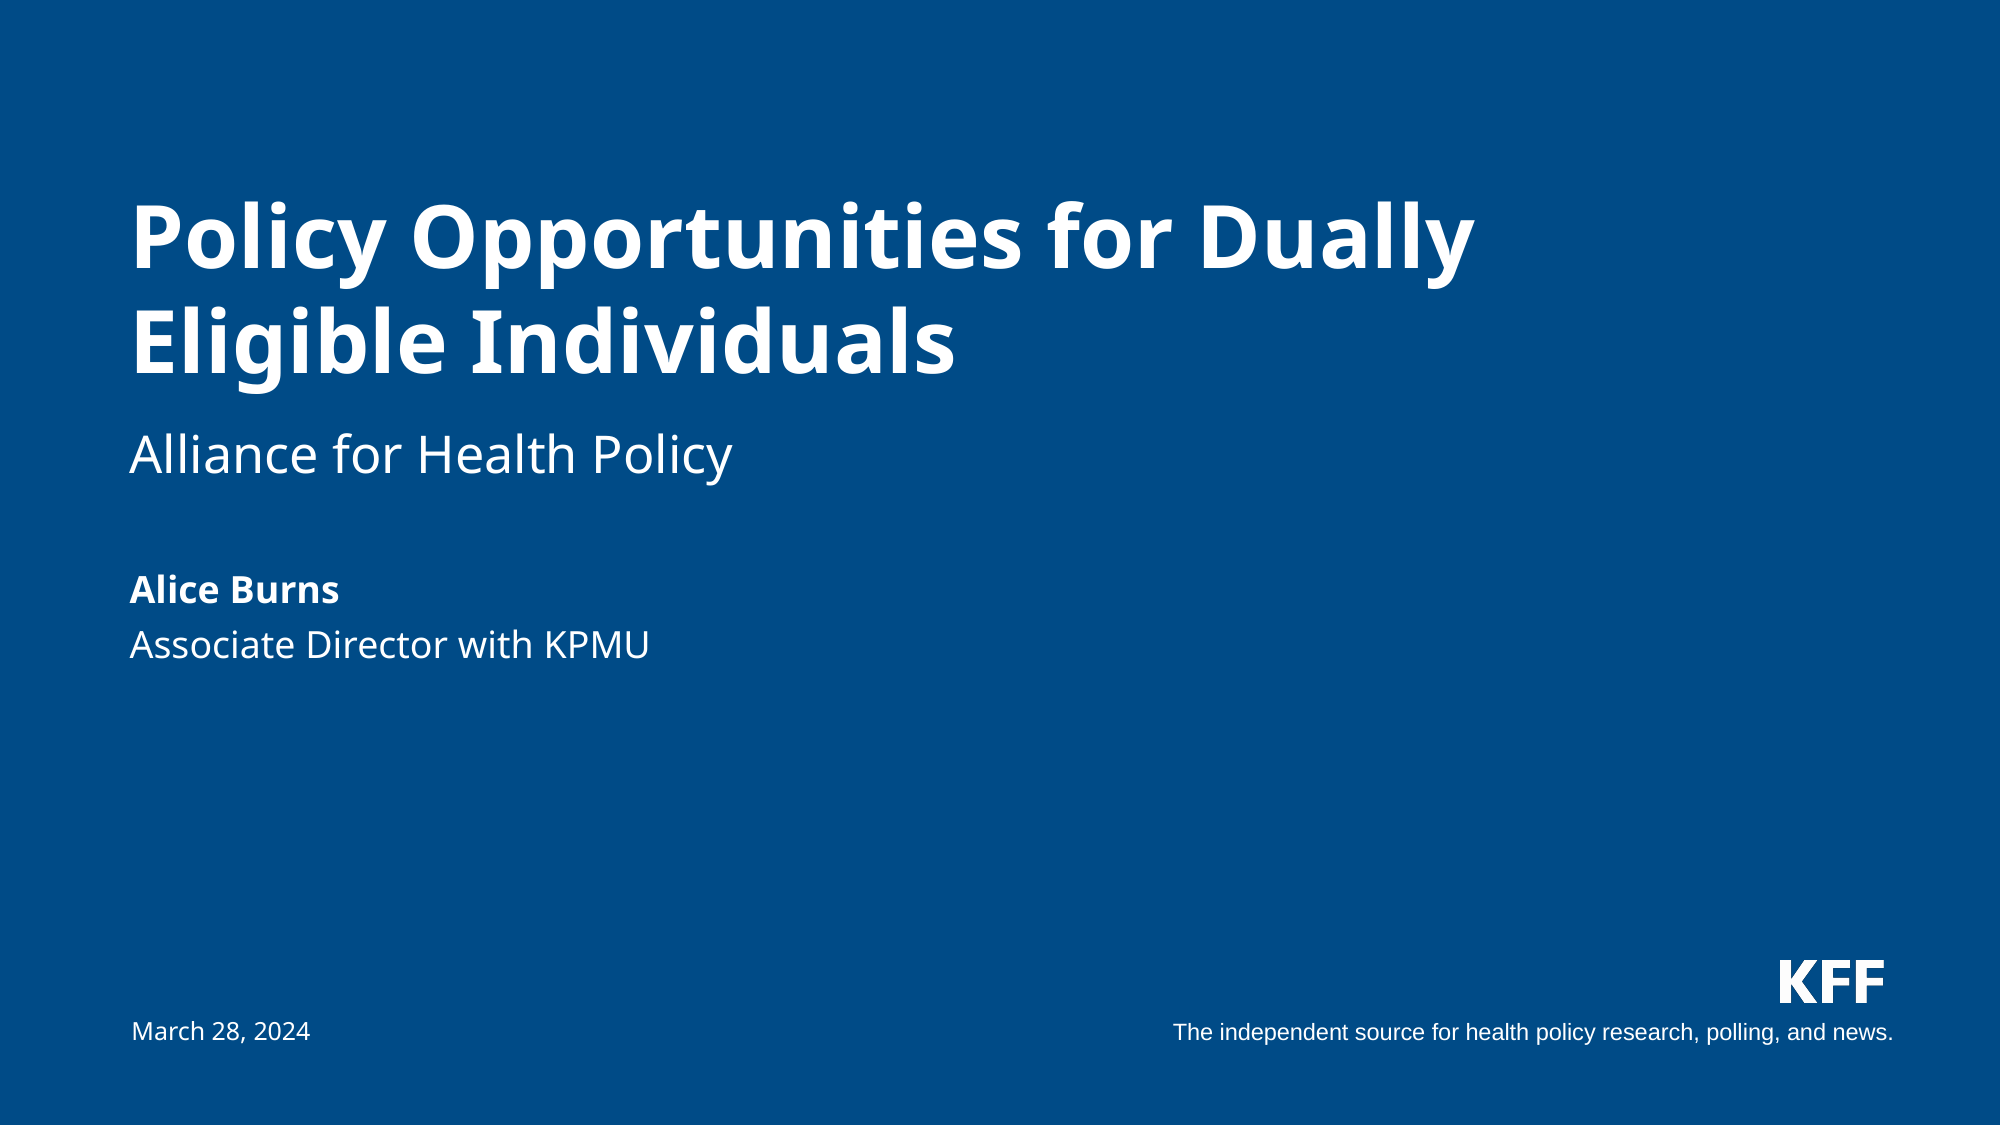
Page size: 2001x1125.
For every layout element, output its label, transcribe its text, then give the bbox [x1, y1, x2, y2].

picture [1780, 960, 1884, 1003]
title Policy Opportunities for Dually Eligible Individuals [129, 187, 1630, 391]
subtitle Alliance for Health Policy [129, 421, 1630, 486]
list Alice Burns [129, 571, 756, 610]
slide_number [131, 1002, 582, 1046]
list Associate Director with KPMU [129, 626, 756, 664]
